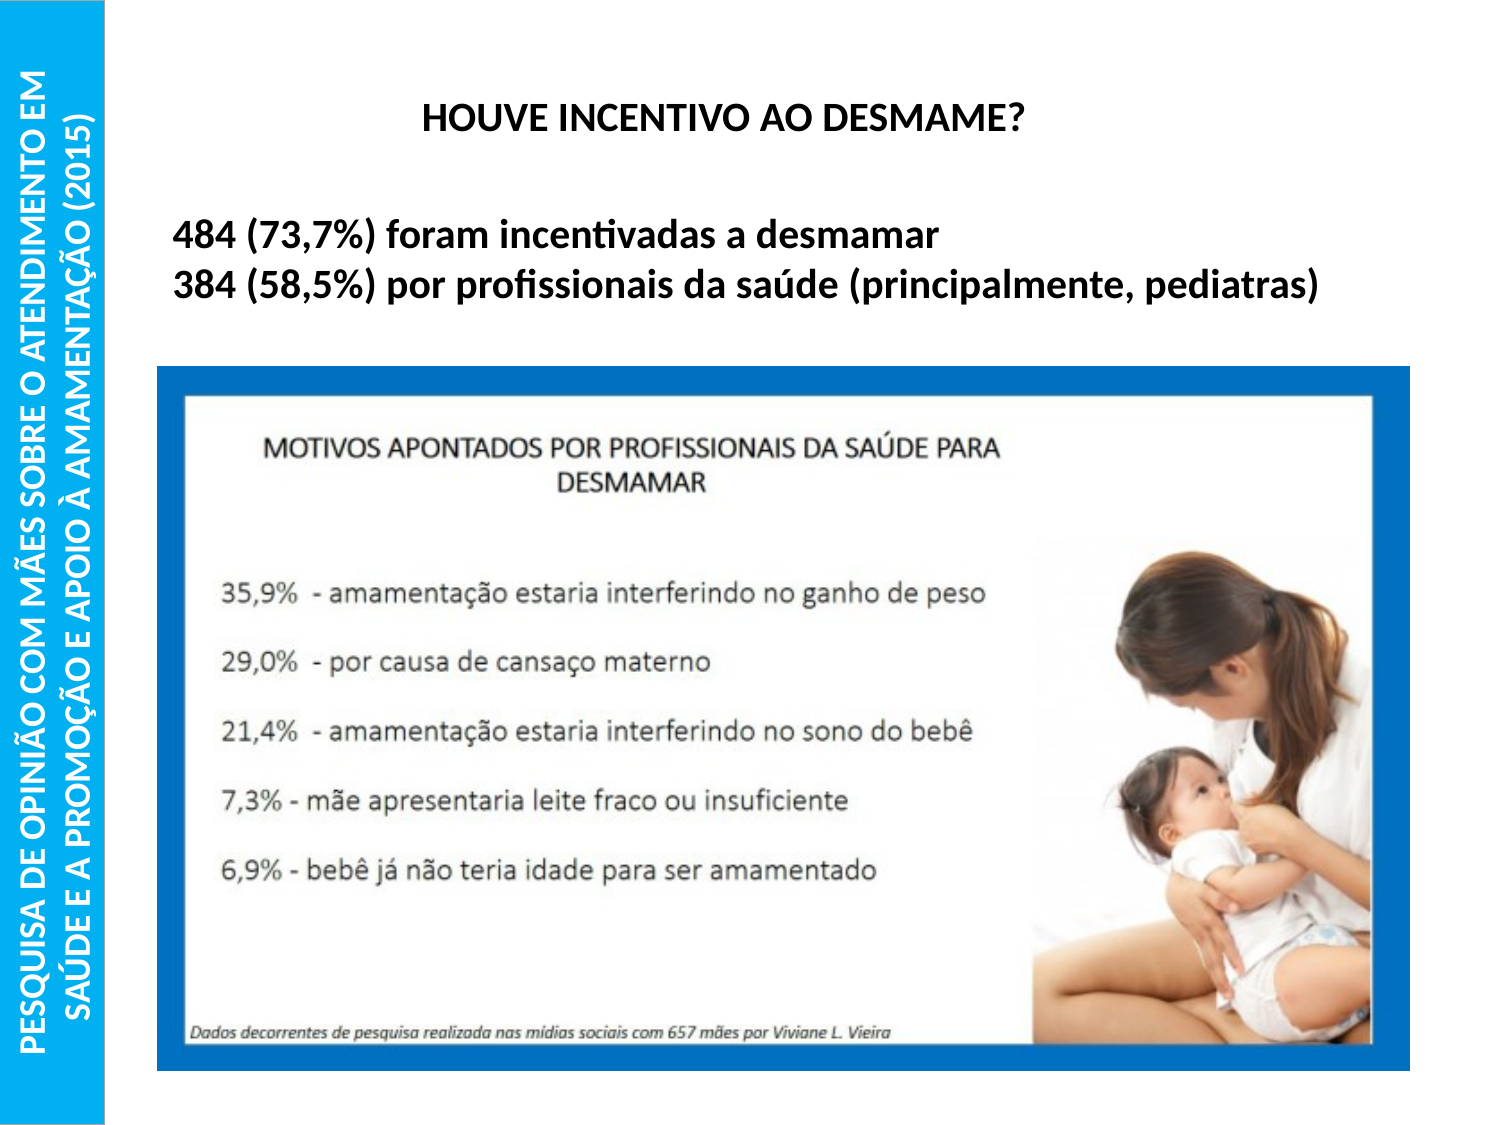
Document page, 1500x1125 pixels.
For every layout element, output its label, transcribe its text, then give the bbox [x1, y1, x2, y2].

text_box PESQUISA DE OPINIÃO COM MÃES SOBRE O ATENDIMENTO EM SAÚDE E A PROMOÇÃO E APOIO À AMAMENTAÇÃO (2015) [0, 0, 105, 1125]
text_box 484 (73,7%) foram incentivadas a desmamar 384 (58,5%) por profissionais da saúde (principalmente, pediatras) [157, 199, 1410, 314]
text_box HOUVE INCENTIVO AO DESMAME? [205, 82, 1243, 148]
picture [157, 366, 1410, 1071]
